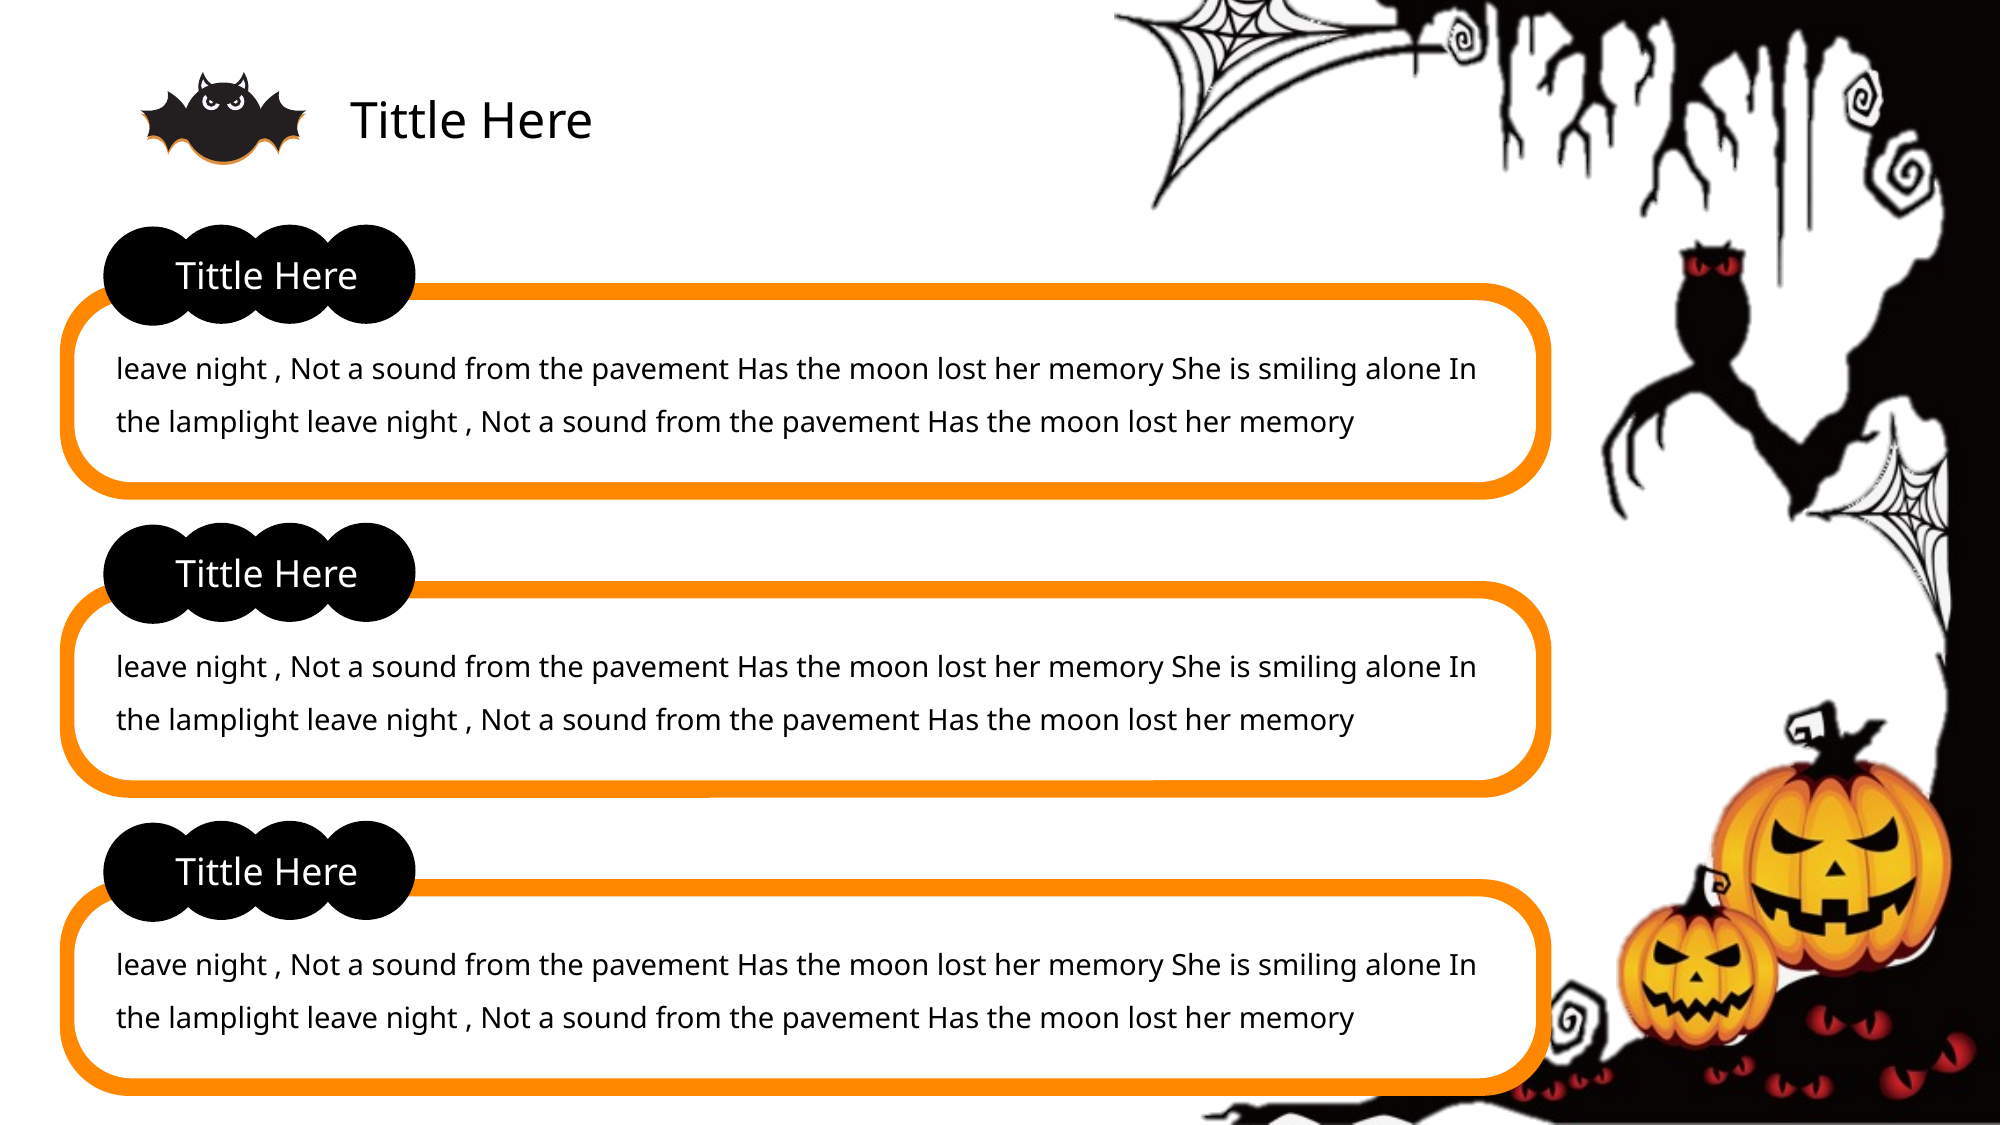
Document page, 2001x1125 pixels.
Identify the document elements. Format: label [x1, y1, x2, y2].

picture [1114, 0, 2000, 1125]
text_box [59, 522, 1552, 798]
text_box [140, 71, 654, 165]
text_box [59, 224, 1552, 500]
text_box [59, 820, 1552, 1096]
